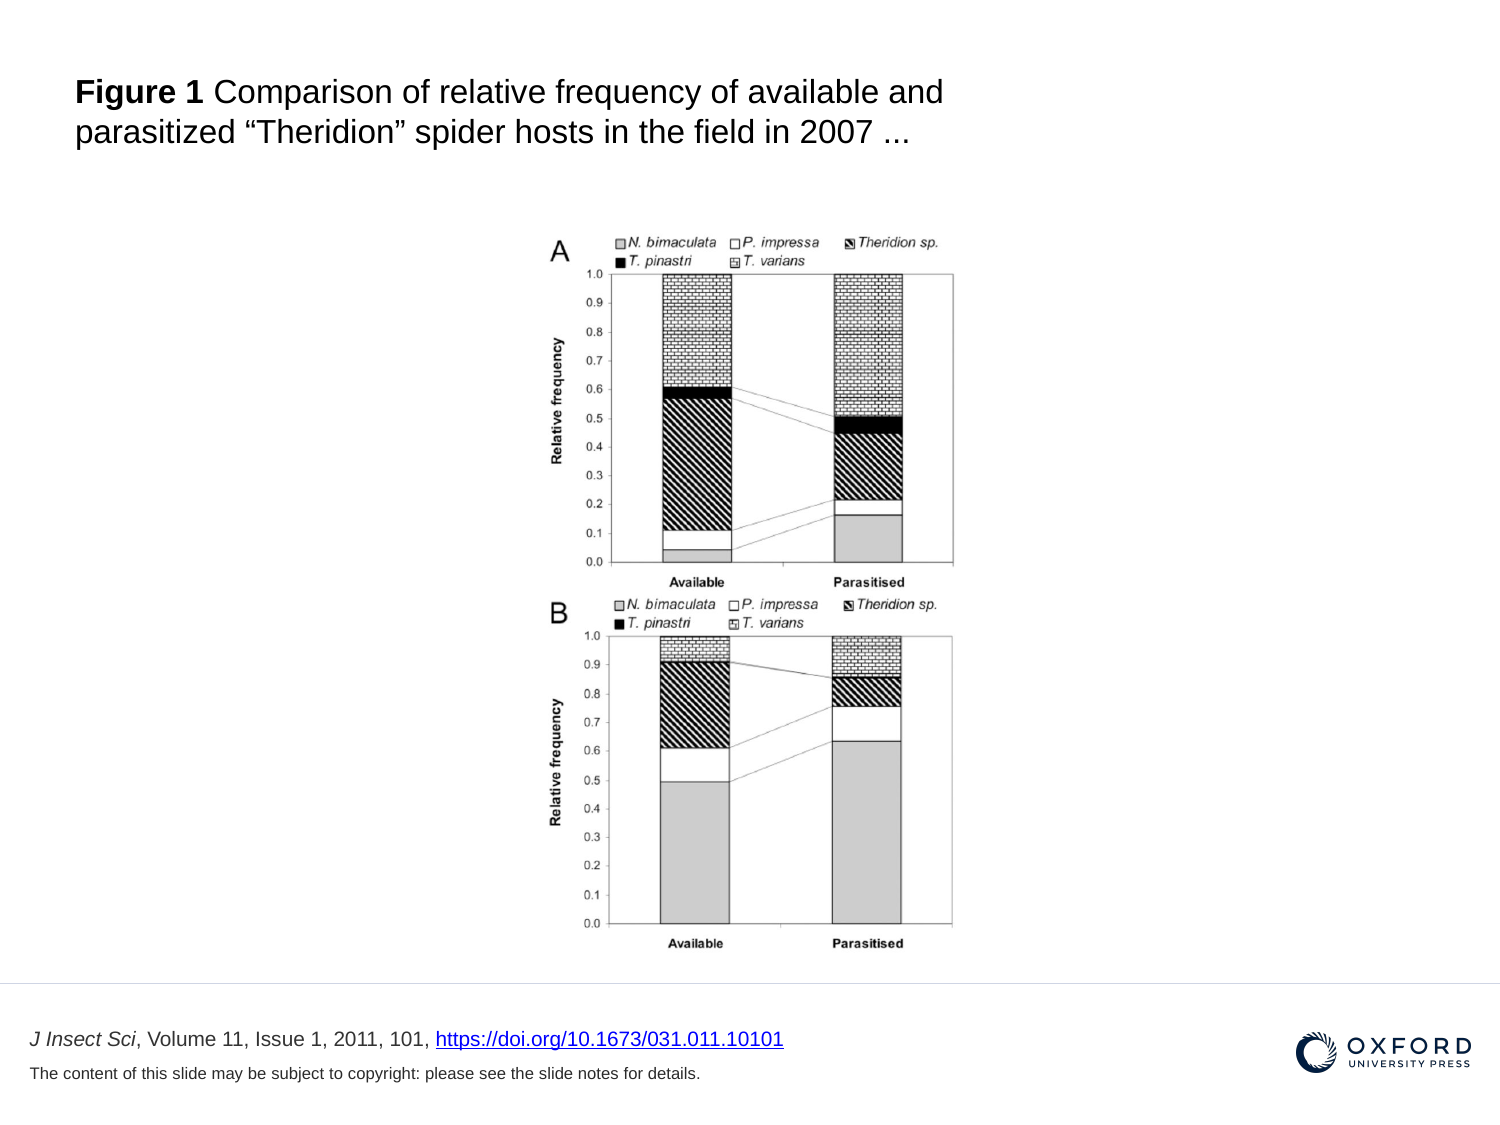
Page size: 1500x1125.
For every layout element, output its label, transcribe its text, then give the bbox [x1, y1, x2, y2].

footer J Insect Sci, Volume 11, Issue 1, 2011, 101, https://doi.org/10.1673/031.011.10101 The content of this slide may be subject to copyright: please see the slide notes for details. [0, 983, 1260, 1125]
title Figure 1 Comparison of relative frequency of available and parasitized “Theridion” spider hosts in the field in 2007 ... [75, 69, 1078, 171]
picture [1296, 1032, 1471, 1073]
picture [543, 224, 957, 957]
